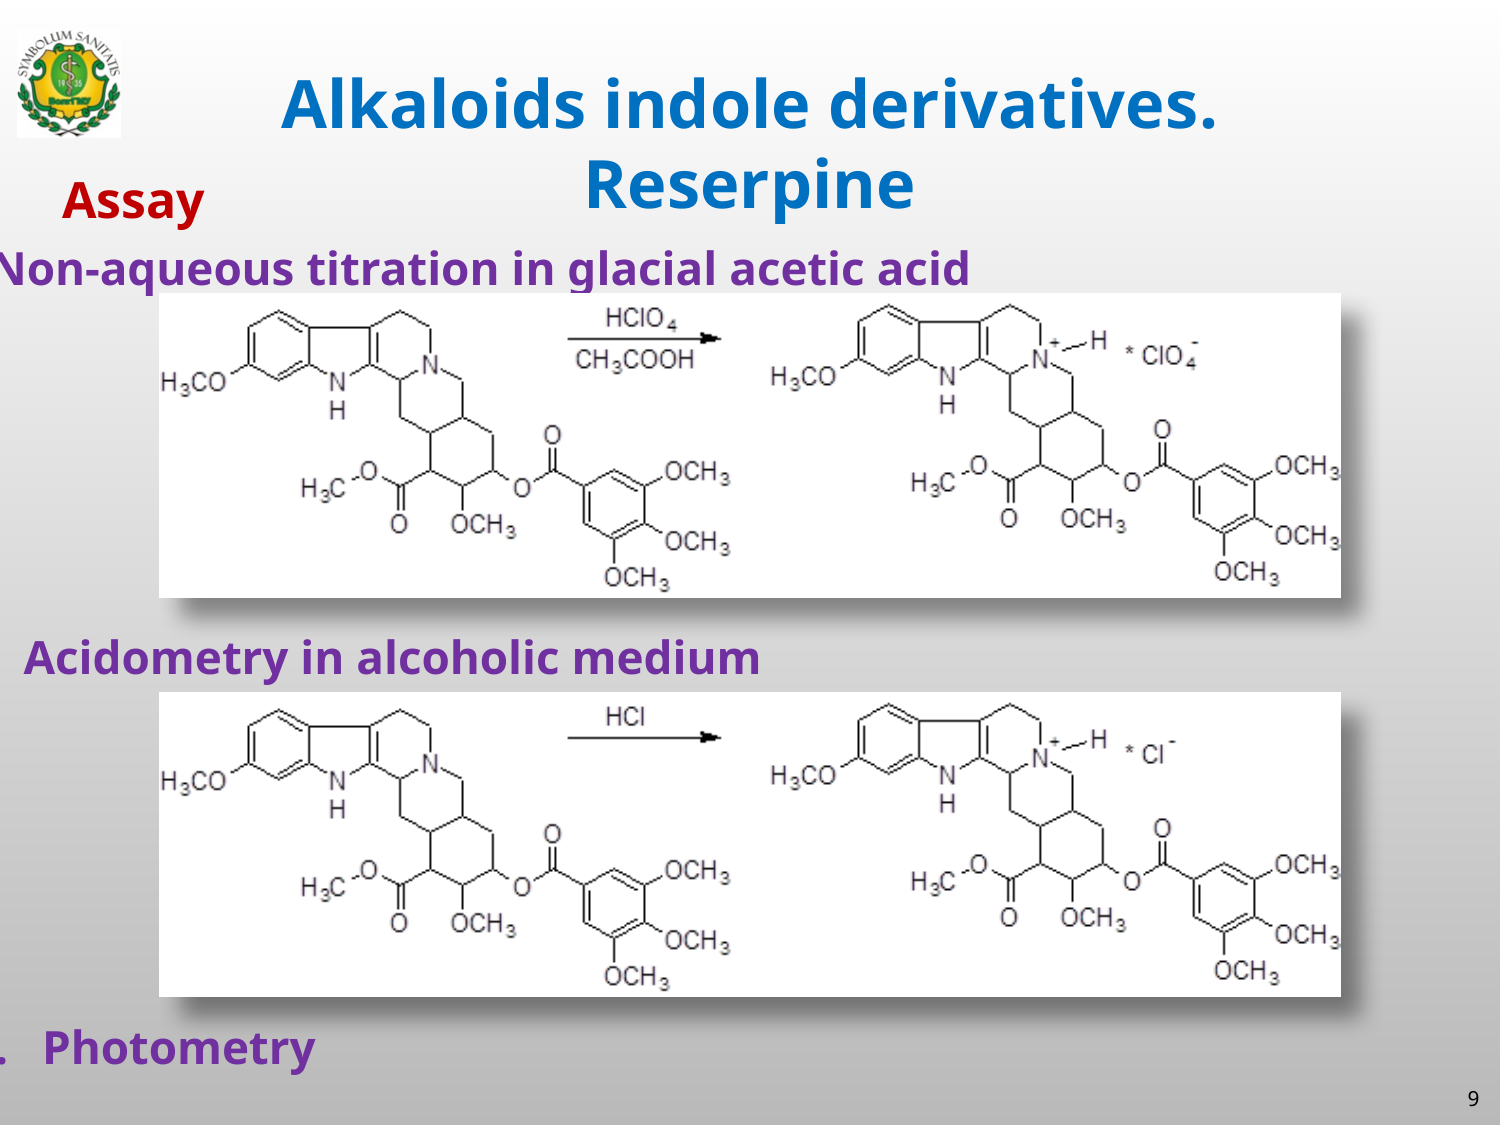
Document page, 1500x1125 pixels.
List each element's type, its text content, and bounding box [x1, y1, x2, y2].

text_box 2. Acidometry in alcoholic medium [0, 621, 923, 692]
text_box Assay [47, 160, 220, 231]
slide_number 9 [1400, 1069, 1495, 1125]
picture [17, 30, 121, 139]
picture [159, 293, 1341, 599]
text_box Alkaloids indole derivatives. Reserpine [159, 54, 1341, 230]
picture [159, 692, 1341, 998]
text_box 3. Photometry [0, 1011, 477, 1082]
text_box 1. Non-aqueous titration in glacial acetic acid [0, 231, 1133, 302]
